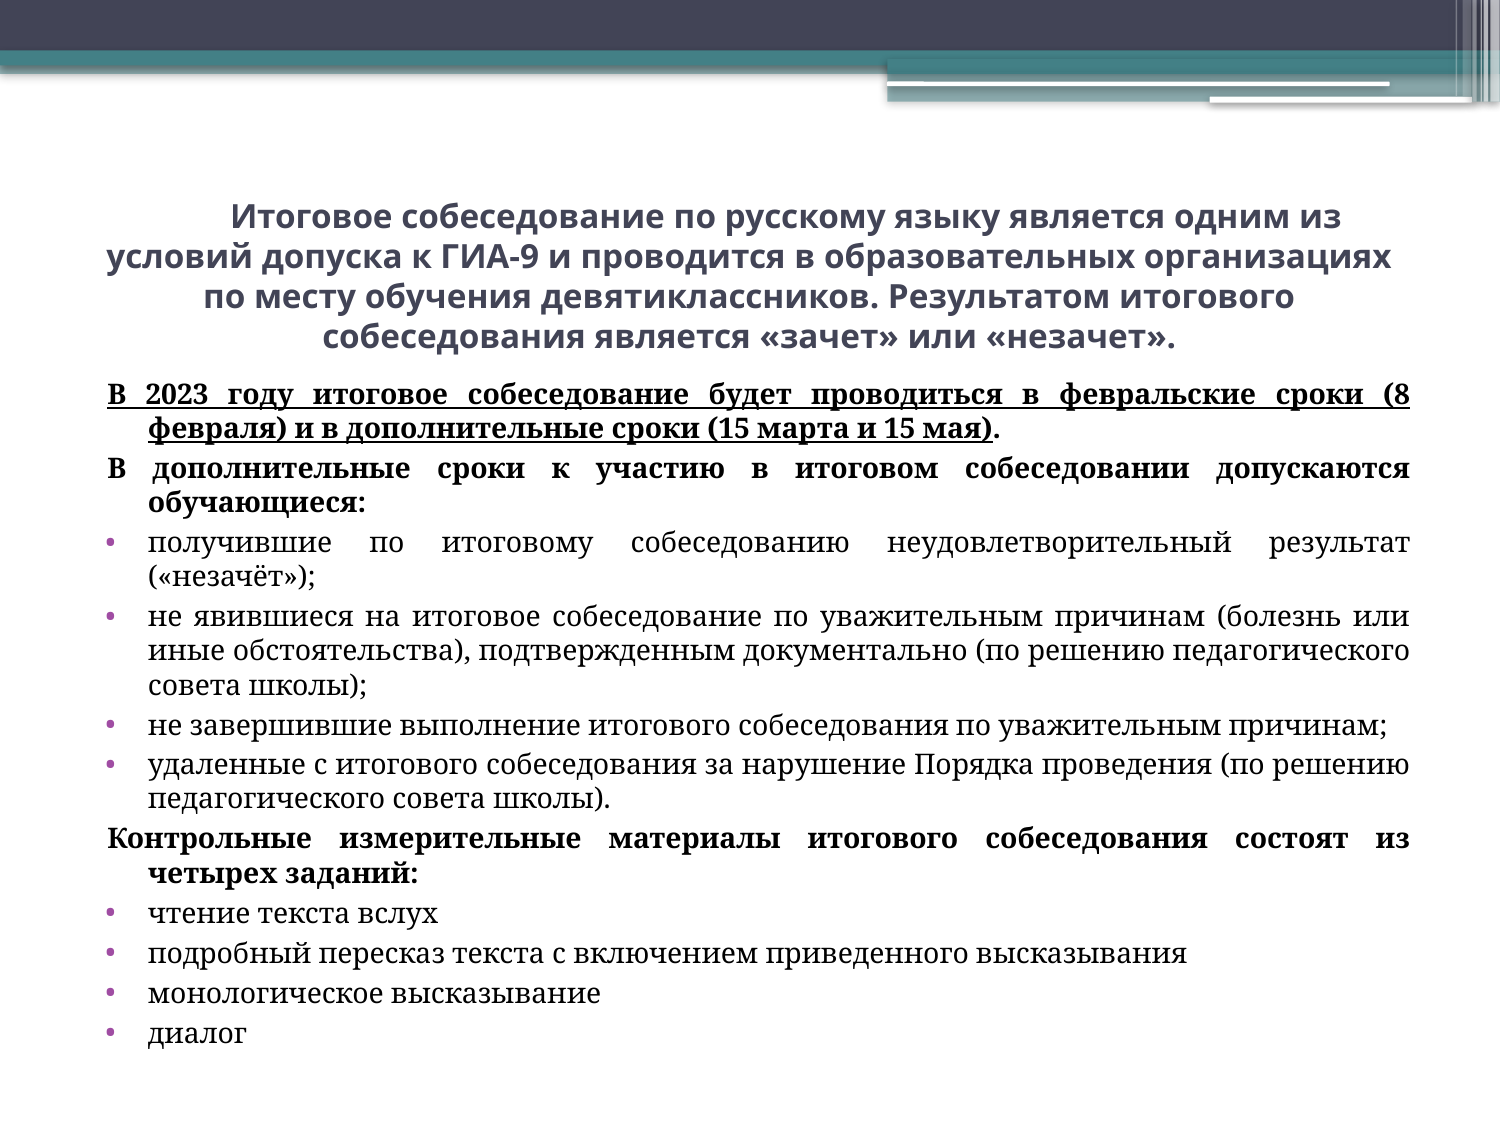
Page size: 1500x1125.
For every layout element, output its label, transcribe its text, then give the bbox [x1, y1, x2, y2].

title Итоговое собеседование по русскому языку является одним из условий допуска к ГИА-9 и проводится в образовательных организациях по месту обучения девятиклассников. Результатом итогового собеседования является «зачет» или «незачет». [75, 187, 1425, 363]
list В 2023 году итоговое собеседование будет проводиться в февральские сроки (8 февраля) и в дополнительные сроки (15 марта и 15 мая). В дополнительные сроки к участию в итоговом собеседовании допускаются обучающиеся: получившие по итоговому собеседованию неудовлетворительный результат («незачёт»); не явившиеся на итоговое собеседование по уважительным причинам (болезнь или иные обстоятельства), подтвержденным документально (по решению педагогического совета школы); не завершившие выполнение итогового собеседования по уважительным причинам; удаленные с итогового собеседования за нарушение Порядка проведения (по решению педагогического совета школы). Контрольные измерительные материалы итогового собеседования состоят из четырех заданий: чтение текста вслух подробный пересказ текста с включением приведенного высказывания монологическое высказывание диалог [75, 368, 1425, 1079]
